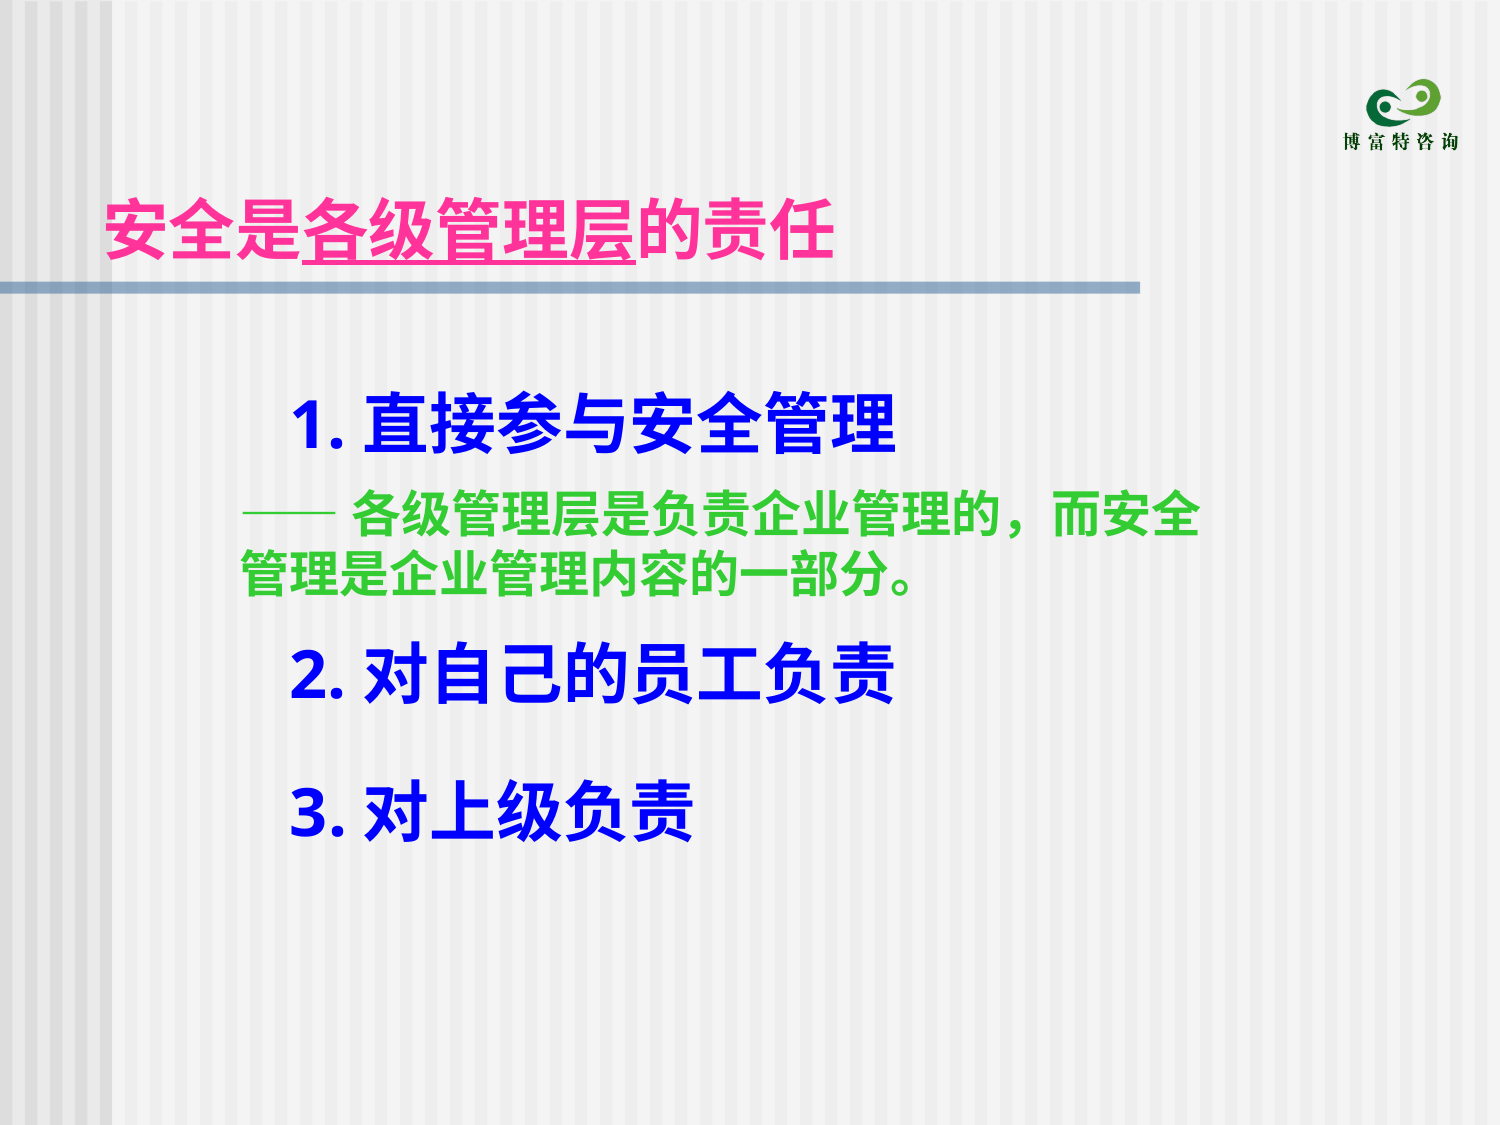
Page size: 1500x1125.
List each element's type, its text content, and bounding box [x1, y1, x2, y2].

text_box 2.对自己的员工负责 [275, 624, 975, 720]
text_box 1.直接参与安全管理 [275, 374, 1050, 470]
picture [1329, 78, 1477, 153]
text_box 安全是各级管理层的责任 [87, 180, 852, 276]
text_box 3.对上级负责 [274, 762, 950, 858]
text_box ——各级管理层是负责企业管理的，而安全管理是企业管理内容的一部分。 [225, 474, 1238, 610]
